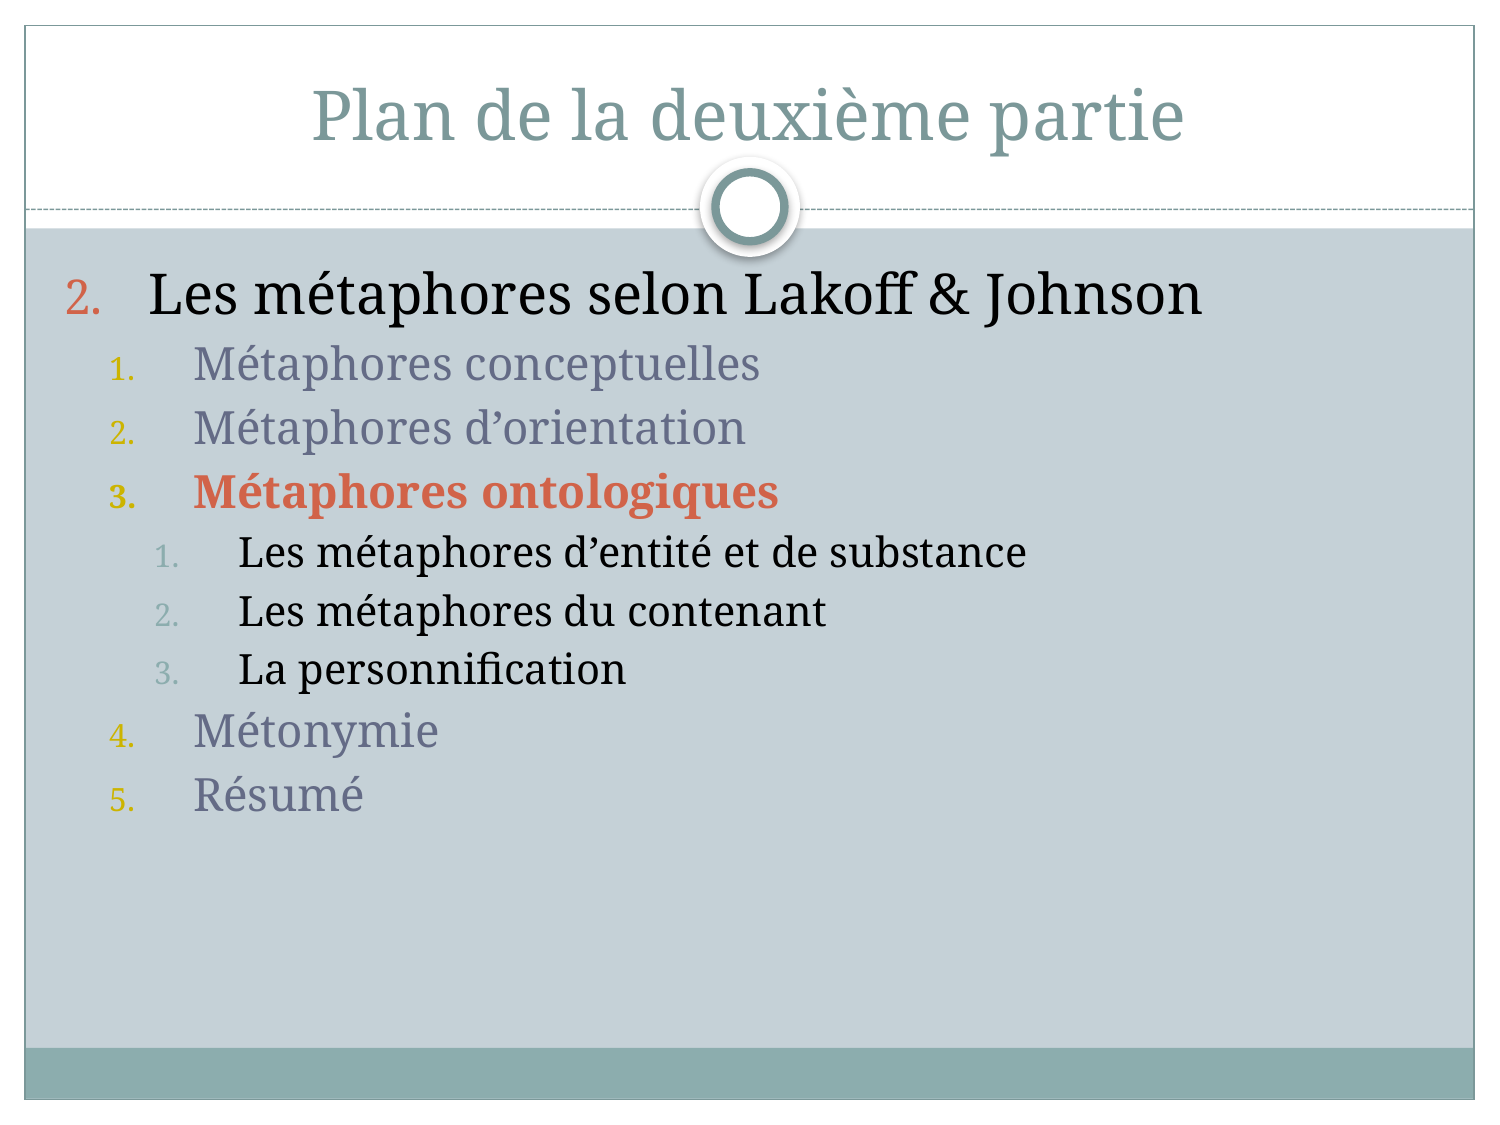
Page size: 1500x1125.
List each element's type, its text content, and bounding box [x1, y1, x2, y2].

list Les métaphores selon Lakoff & Johnson Métaphores conceptuelles Métaphores d’orientation Métaphores ontologiques Les métaphores d’entité et de substance Les métaphores du contenant La personnification Métonymie Résumé [49, 250, 1445, 1001]
title Plan de la deuxième partie [49, 37, 1450, 162]
